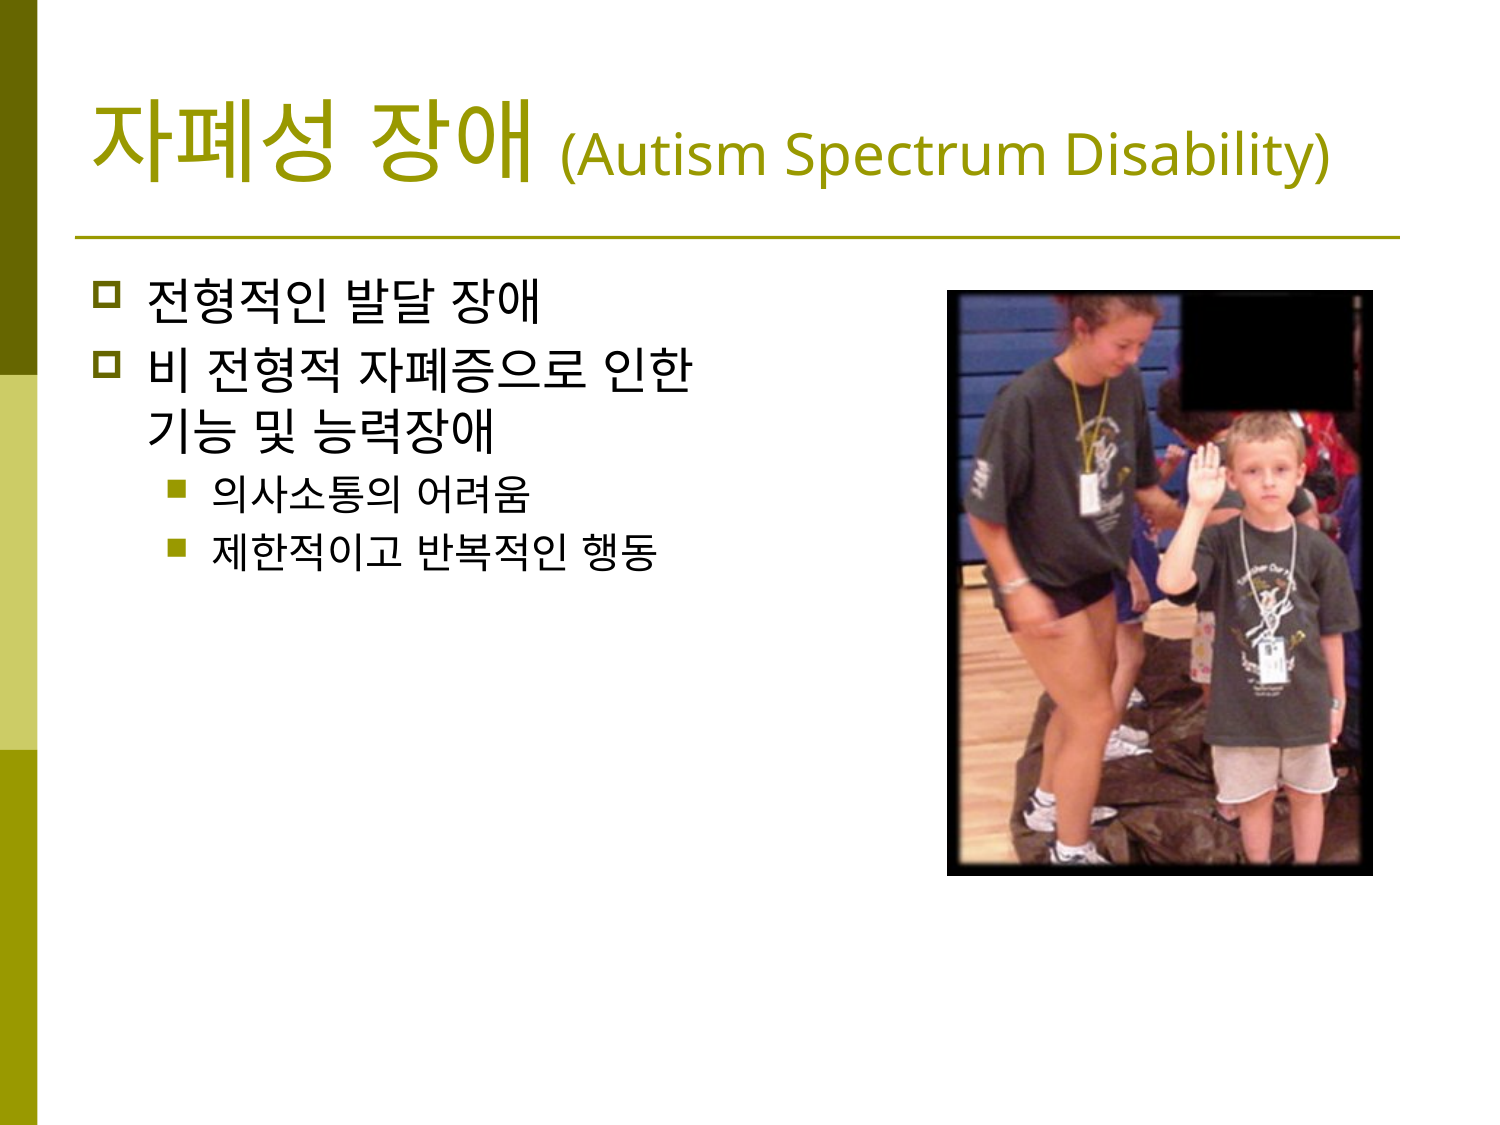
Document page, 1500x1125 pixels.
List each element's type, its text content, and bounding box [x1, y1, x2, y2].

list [946, 289, 1373, 876]
list 전형적인 발달 장애 비 전형적 자폐증으로 인한 기능 및 능력장애 의사소통의 어려움 제한적이고 반복적인 행동 [75, 262, 737, 1006]
title 자폐성 장애(Autism Spectrum Disability) [75, 45, 1425, 233]
